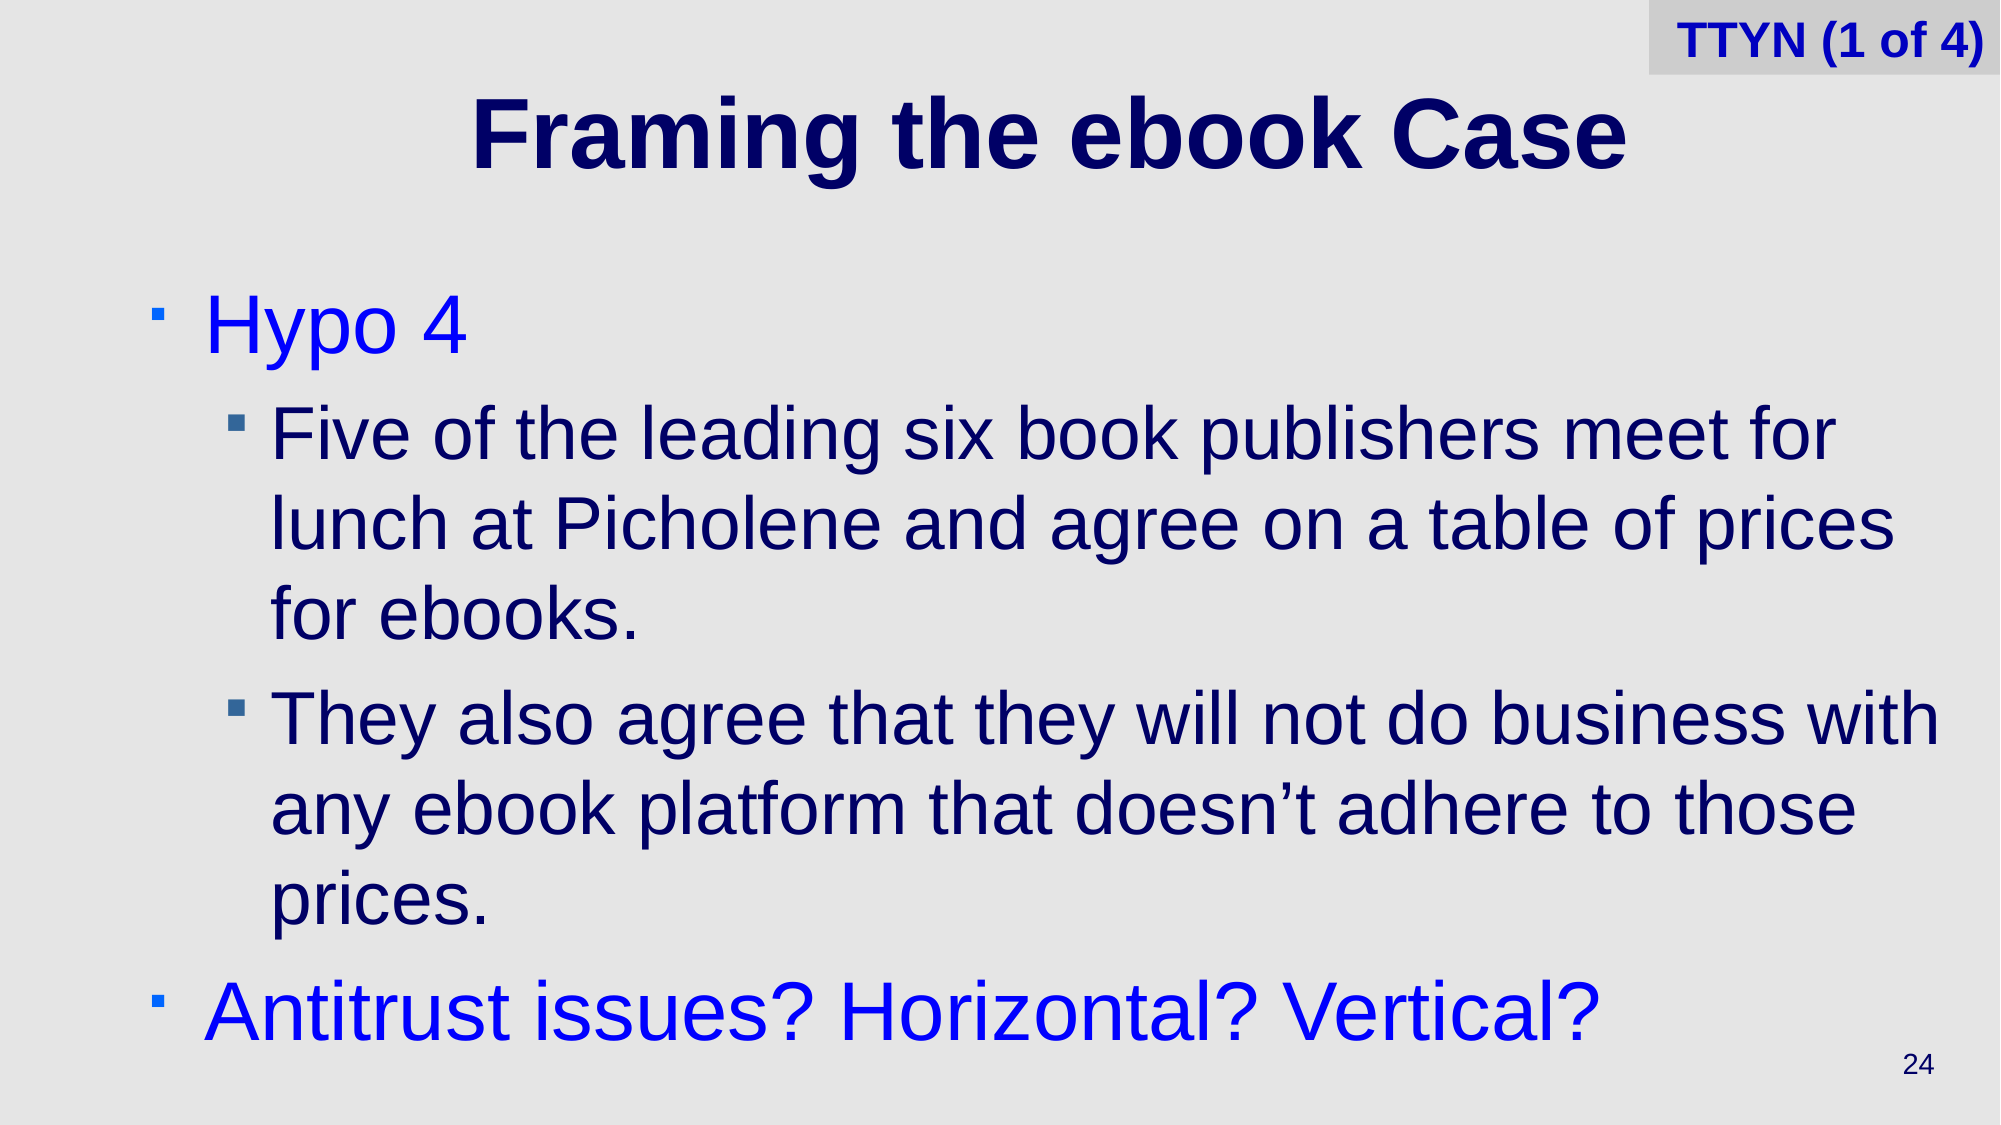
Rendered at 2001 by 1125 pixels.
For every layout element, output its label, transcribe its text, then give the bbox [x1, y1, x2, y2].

text_box TTYN (1 of 4) [1649, 0, 2000, 75]
slide_number 24 [1533, 1024, 1951, 1101]
title Framing the ebook Case [133, 50, 1967, 238]
list Hypo 4 Five of the leading six book publishers meet for lunch at Picholene and agree on a table of prices for ebooks. They also agree that they will not do business with any ebook platform that doesn’t adhere to those prices. Antitrust issues? Horizontal? Vertical? [133, 262, 1967, 938]
